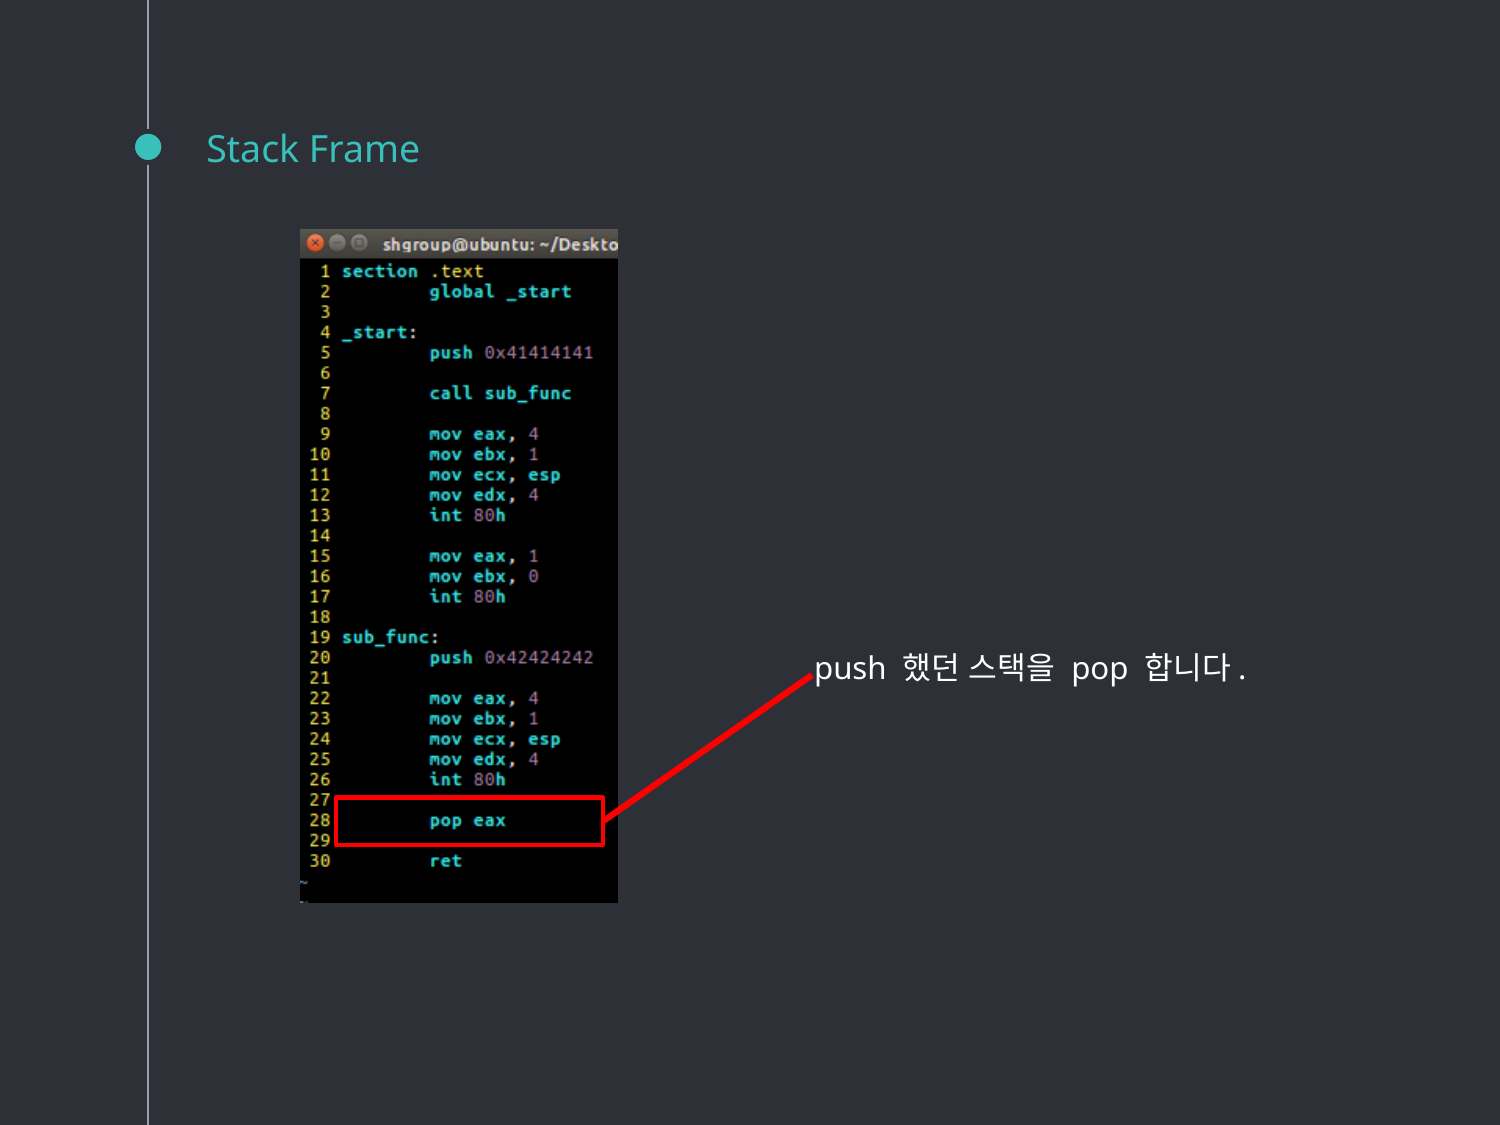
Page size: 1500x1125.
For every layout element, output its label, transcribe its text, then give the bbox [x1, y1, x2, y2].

title Stack Frame [191, 109, 1317, 185]
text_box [602, 674, 813, 822]
picture [299, 228, 618, 903]
text_box push 했던 스택을 pop 합니다. [799, 229, 1349, 1009]
